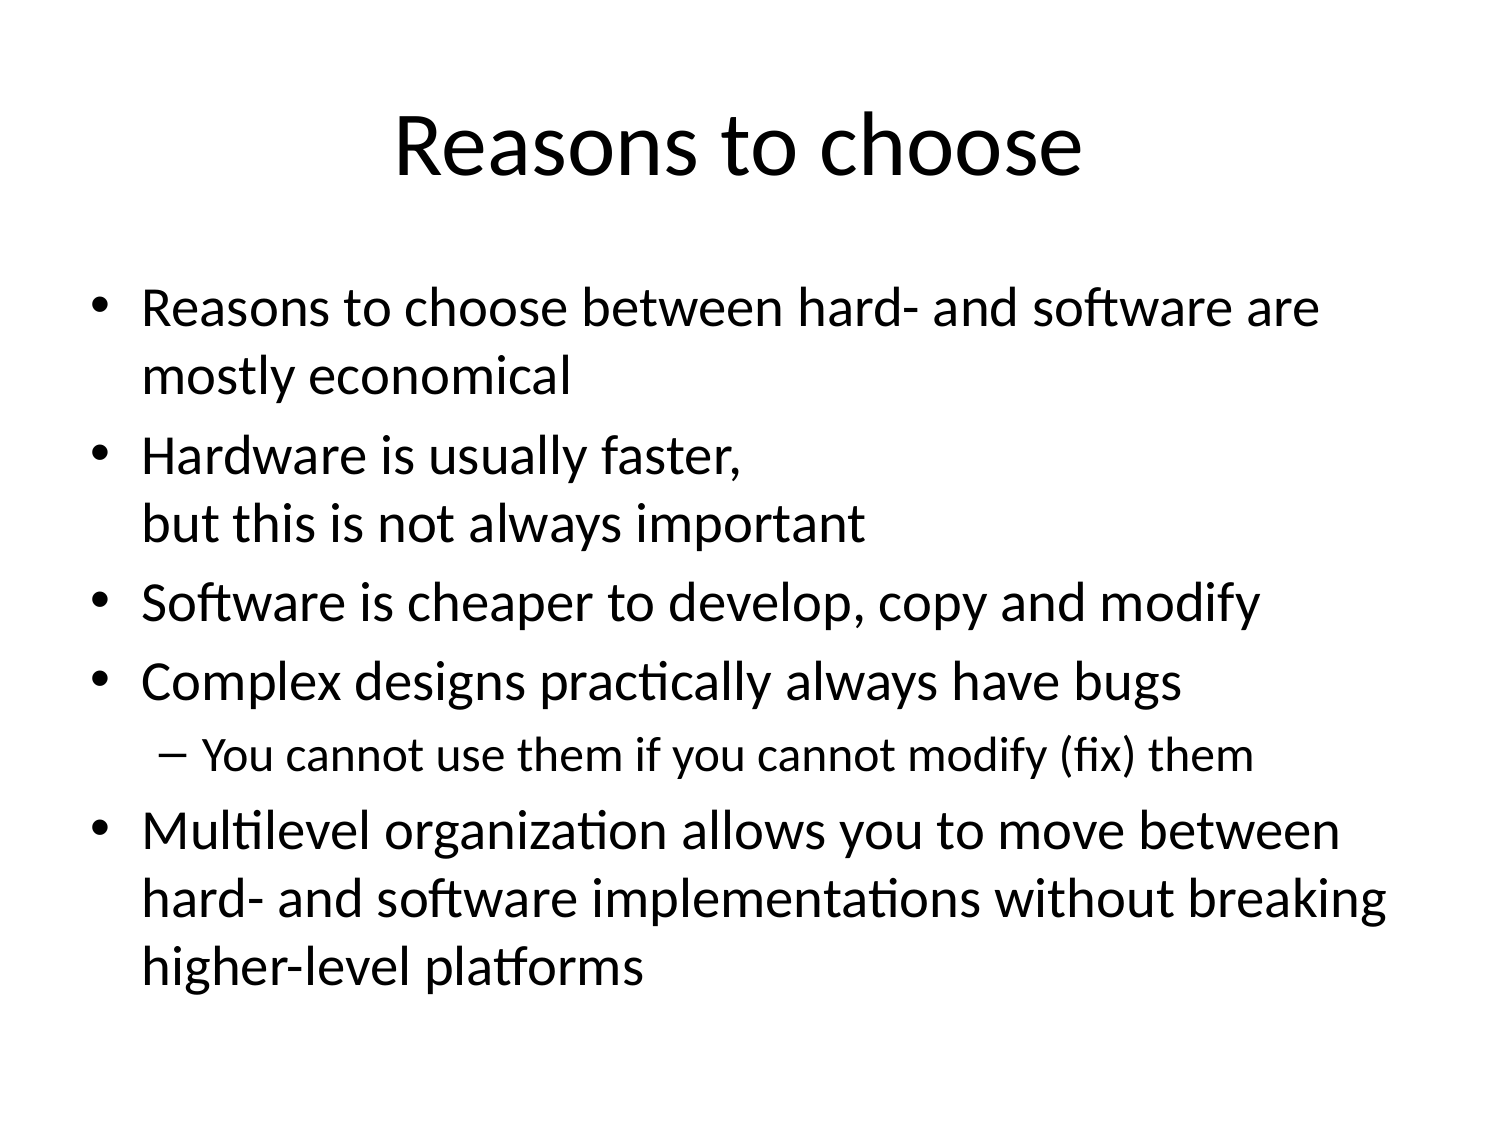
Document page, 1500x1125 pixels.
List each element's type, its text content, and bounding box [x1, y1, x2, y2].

title Reasons to choose [75, 45, 1425, 233]
list Reasons to choose between hard- and software are mostly economical Hardware is usually faster, but this is not always important Software is cheaper to develop, copy and modify Complex designs practically always have bugs You cannot use them if you cannot modify (fix) them Multilevel organization allows you to move between hard- and software implementations without breaking higher-level platforms [75, 262, 1425, 1005]
